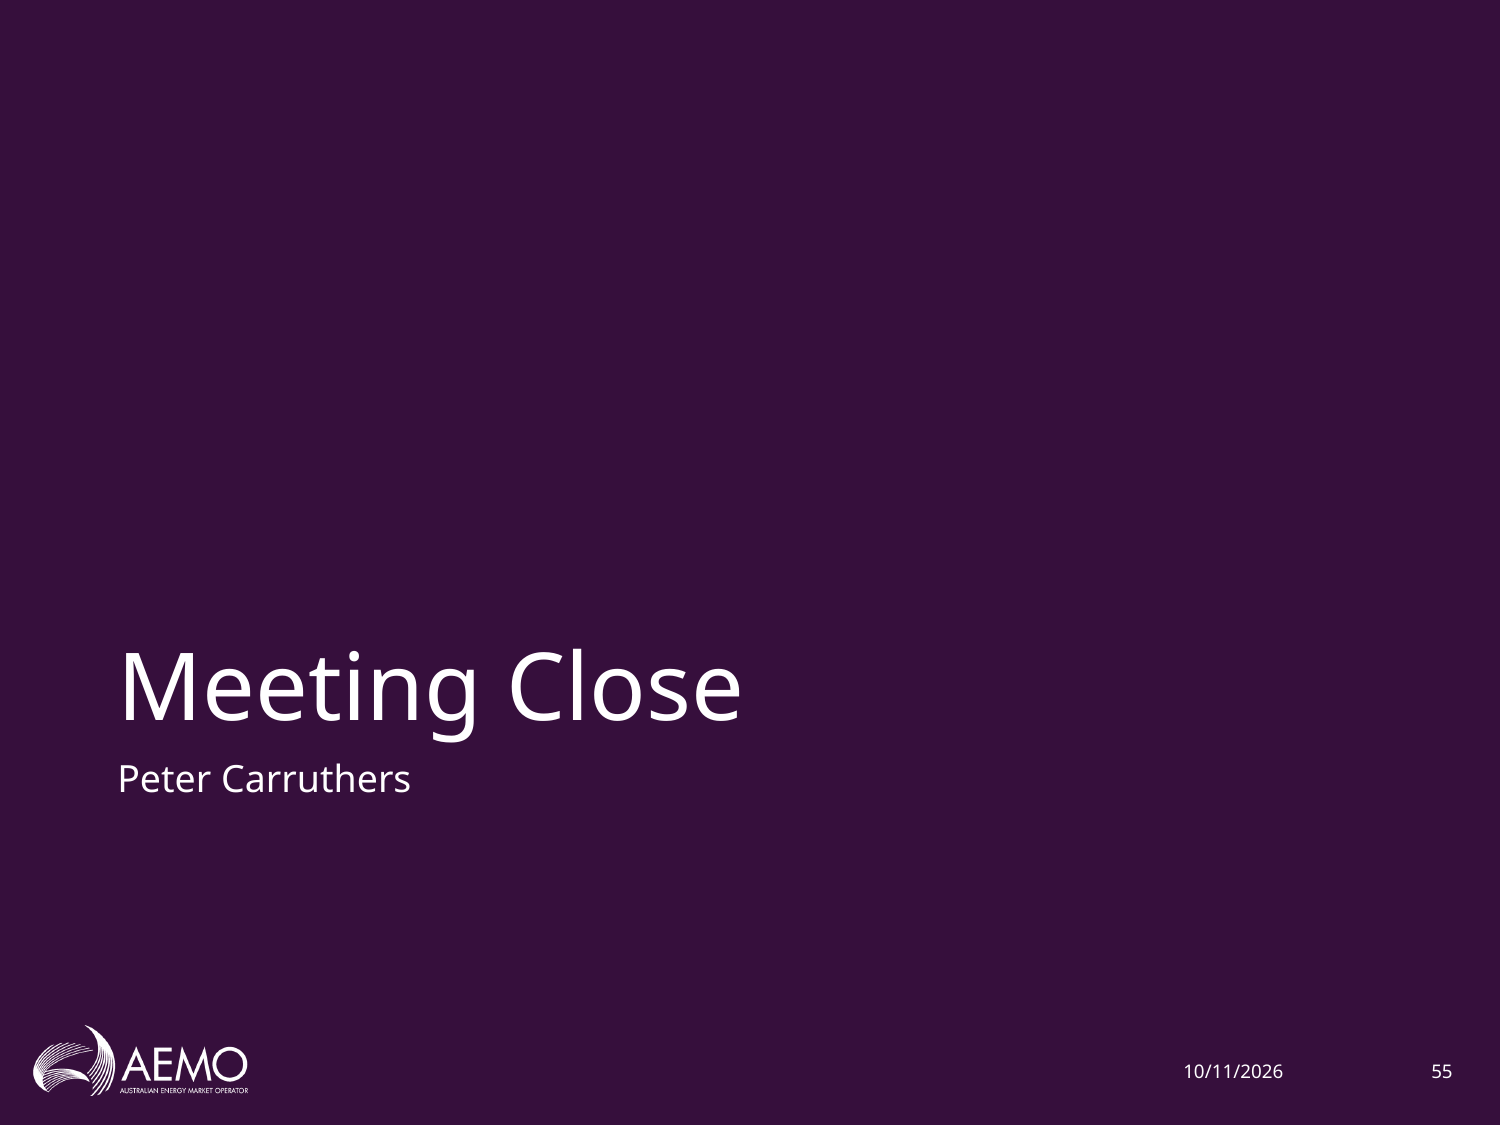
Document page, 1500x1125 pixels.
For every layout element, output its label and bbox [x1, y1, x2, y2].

title [102, 280, 1397, 749]
list [102, 752, 1397, 999]
slide_number [1168, 1042, 1382, 1103]
slide_number [1396, 1042, 1468, 1103]
picture [33, 1025, 248, 1096]
